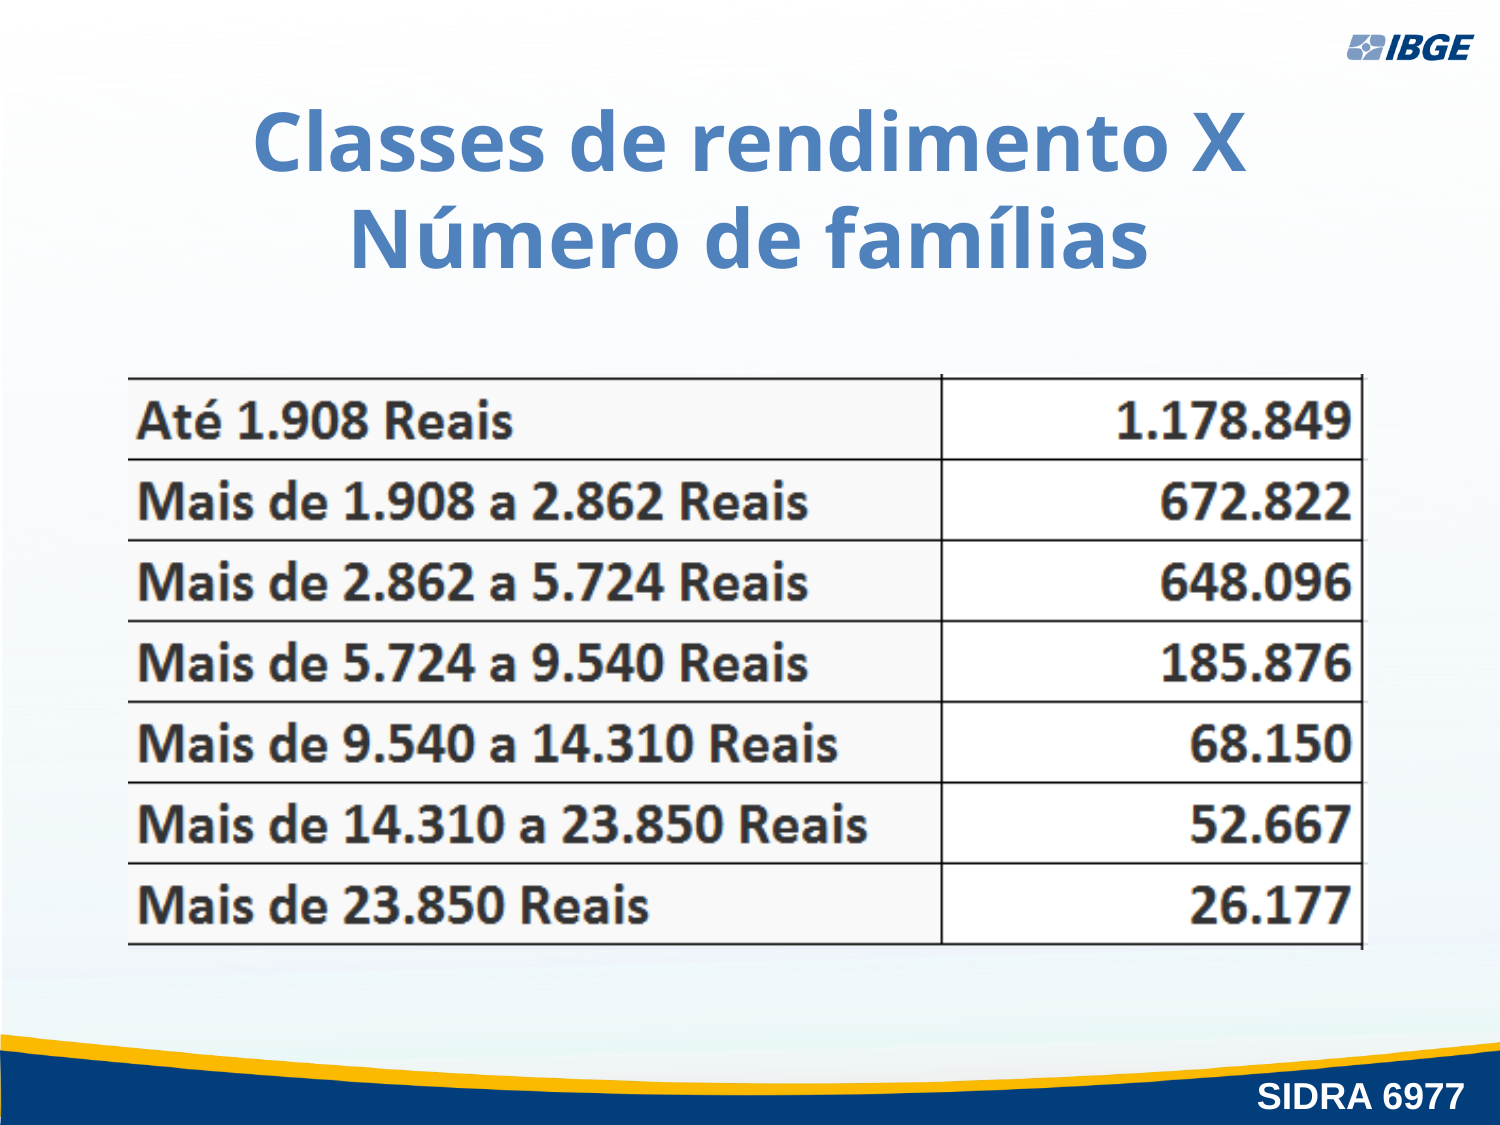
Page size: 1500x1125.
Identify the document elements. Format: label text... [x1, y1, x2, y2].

picture [0, 0, 1500, 1125]
text_box Classes de rendimento X Número de famílias [75, 81, 1425, 293]
text_box SIDRA 6977 [1242, 1064, 1500, 1125]
